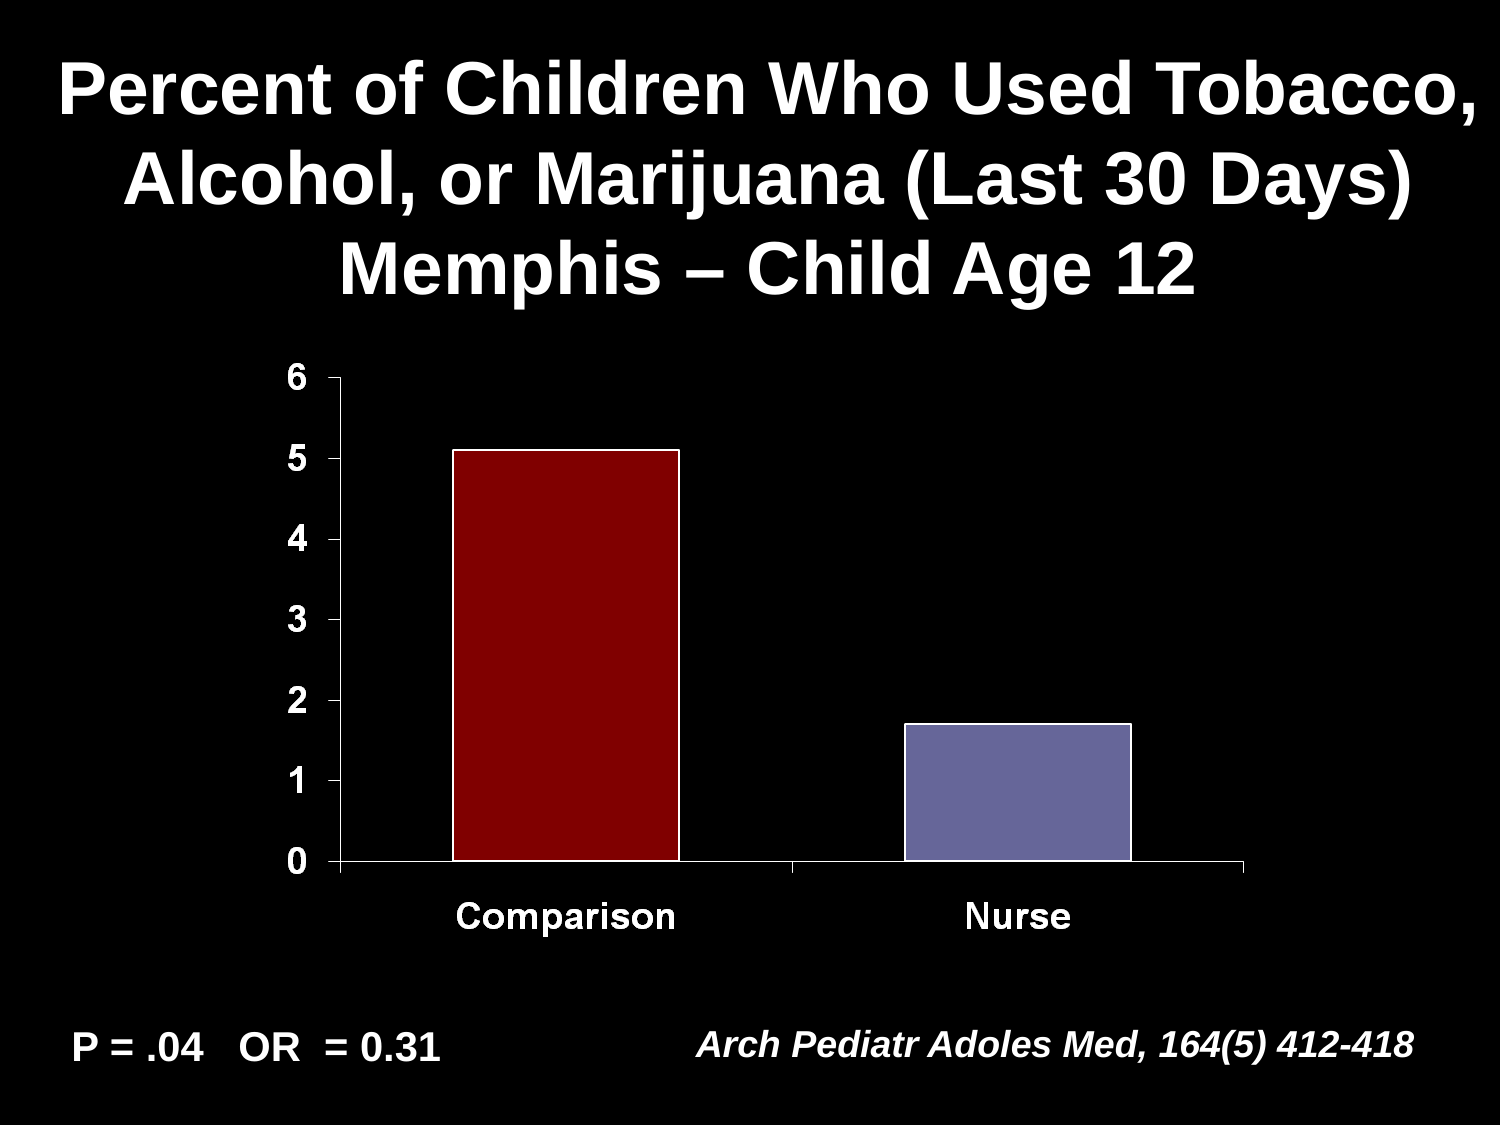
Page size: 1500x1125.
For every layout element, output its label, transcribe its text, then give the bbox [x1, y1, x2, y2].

text_box P = .04 OR = 0.31 [49, 1012, 1463, 1085]
text_box Arch Pediatr Adoles Med, 164(5) 412-418 [450, 1012, 1450, 1073]
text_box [228, 328, 1259, 965]
text_box Percent of Children Who Used Tobacco, Alcohol, or Marijuana (Last 30 Days) Memphis – Child Age 12 [37, 32, 1500, 318]
